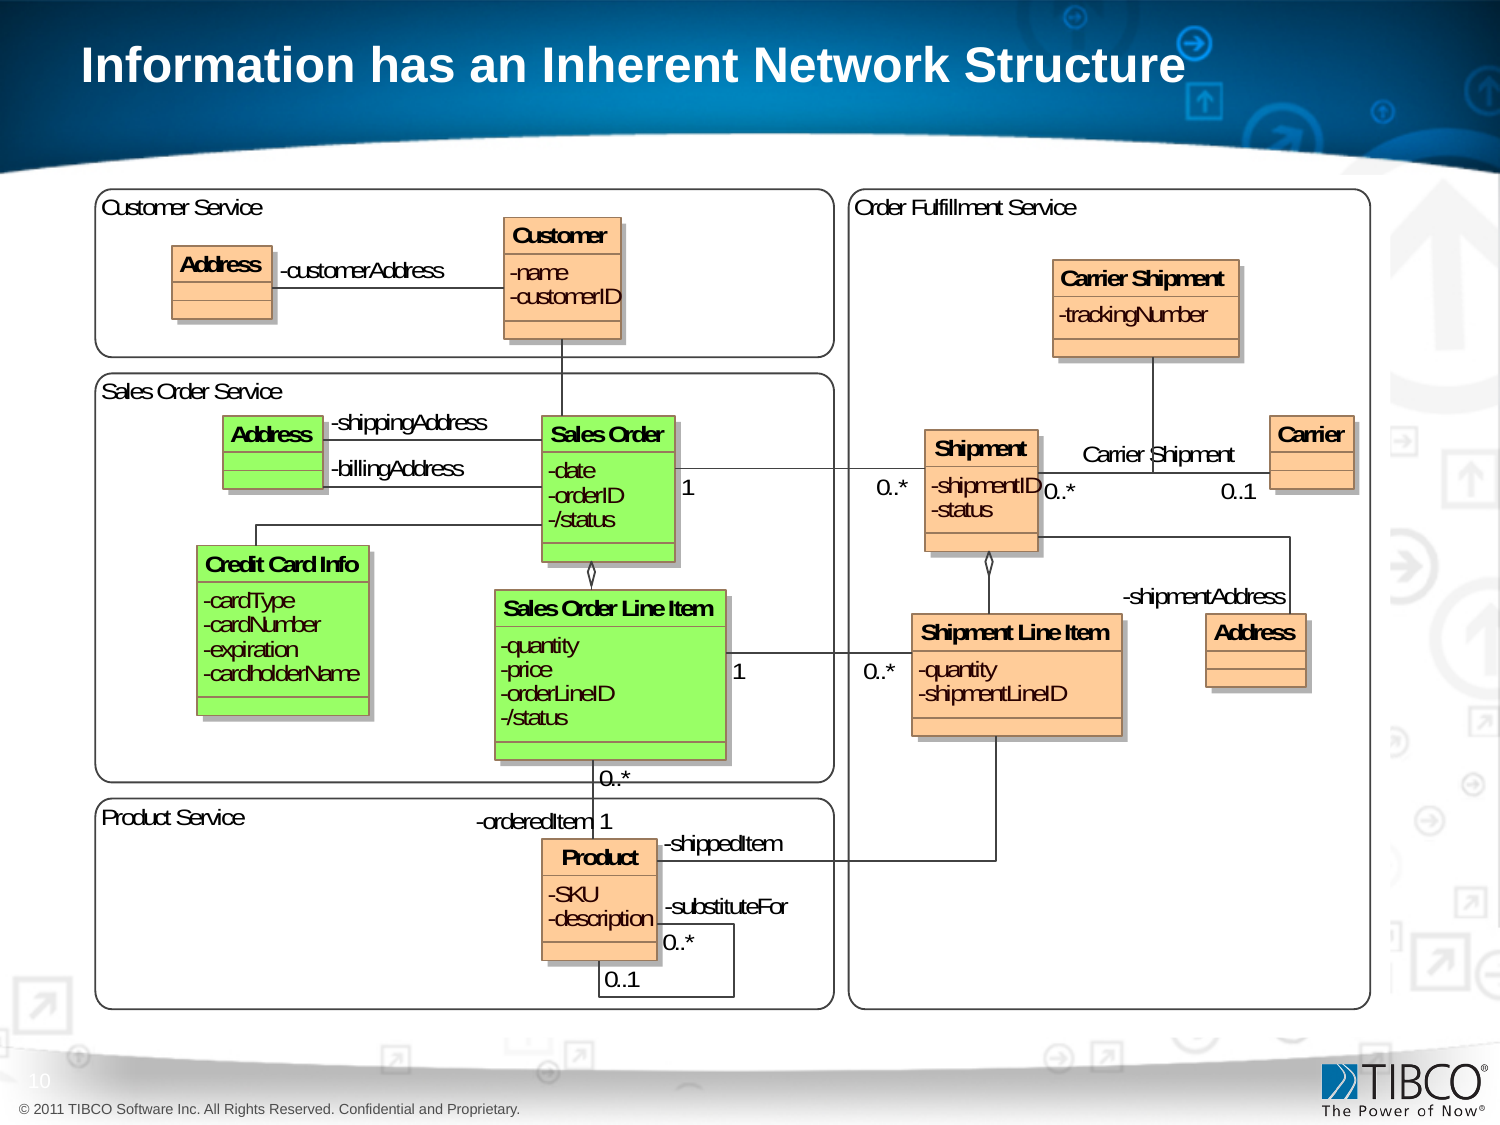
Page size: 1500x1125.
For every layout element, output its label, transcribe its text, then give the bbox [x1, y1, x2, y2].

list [76, 174, 1391, 1038]
title Information has an Inherent Network Structure [65, 13, 1348, 102]
picture [0, 0, 1500, 1125]
